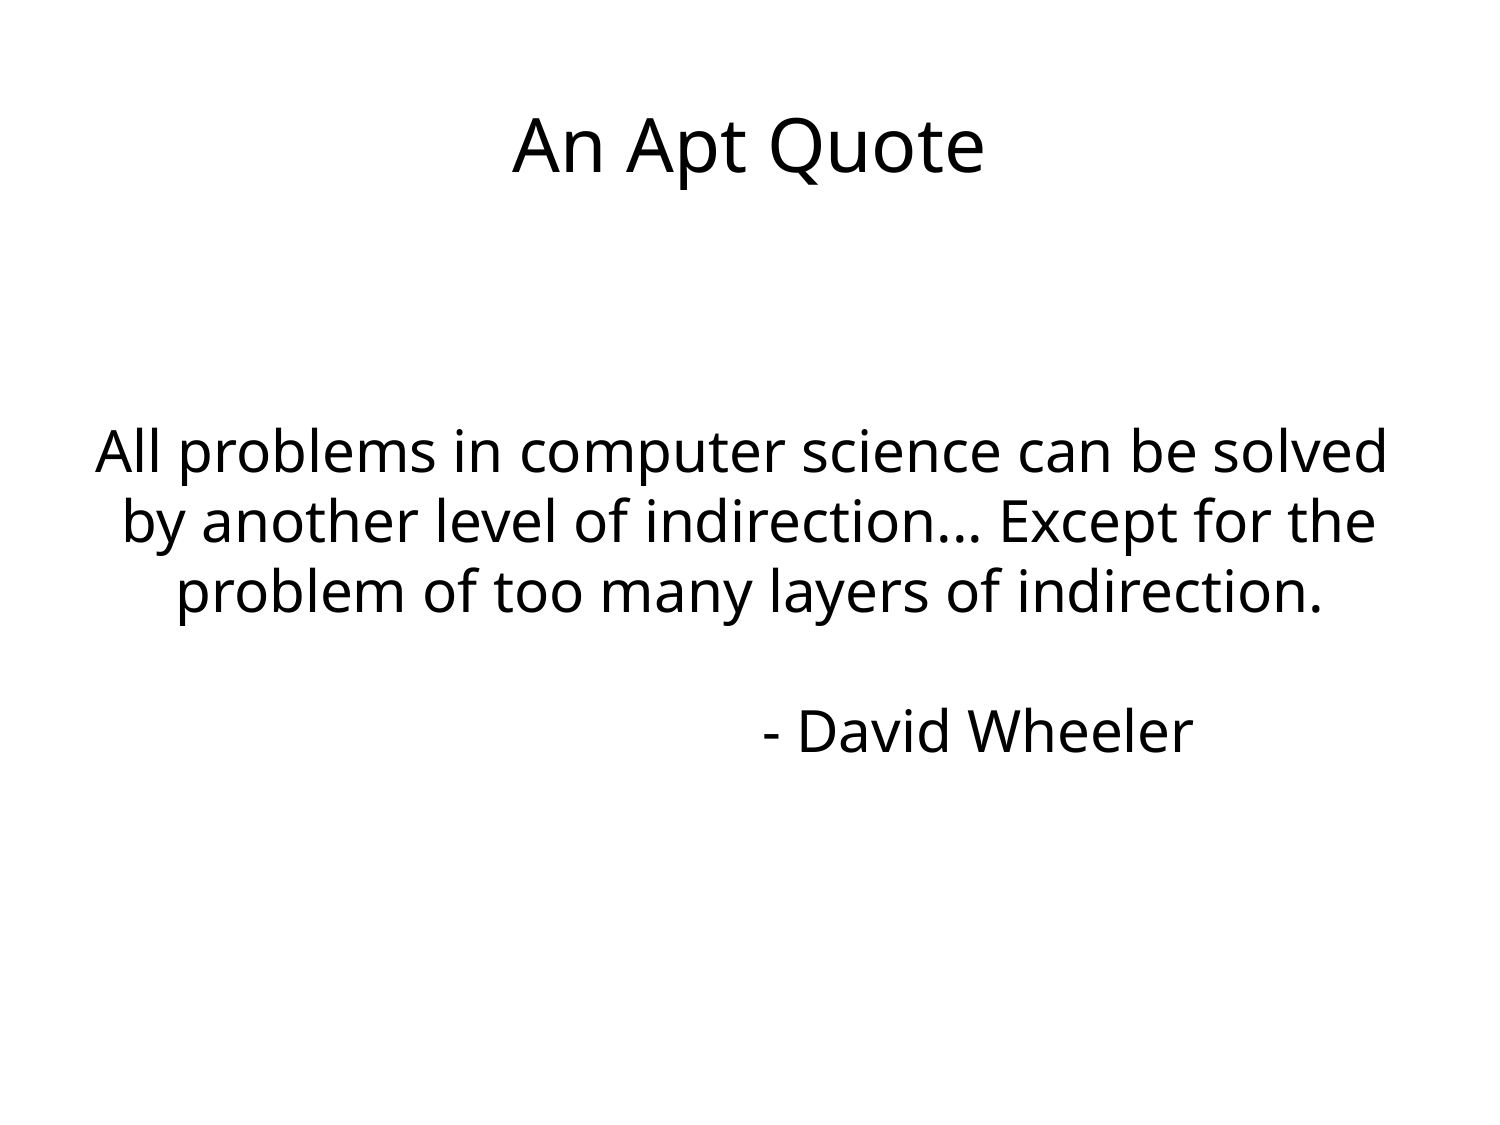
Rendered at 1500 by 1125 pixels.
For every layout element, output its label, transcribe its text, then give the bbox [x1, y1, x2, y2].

text_box All problems in computer science can be solved by another level of indirection... Except for the problem of too many layers of indirection. - David Wheeler [0, 406, 1500, 772]
text_box An Apt Quote [0, 90, 1500, 203]
